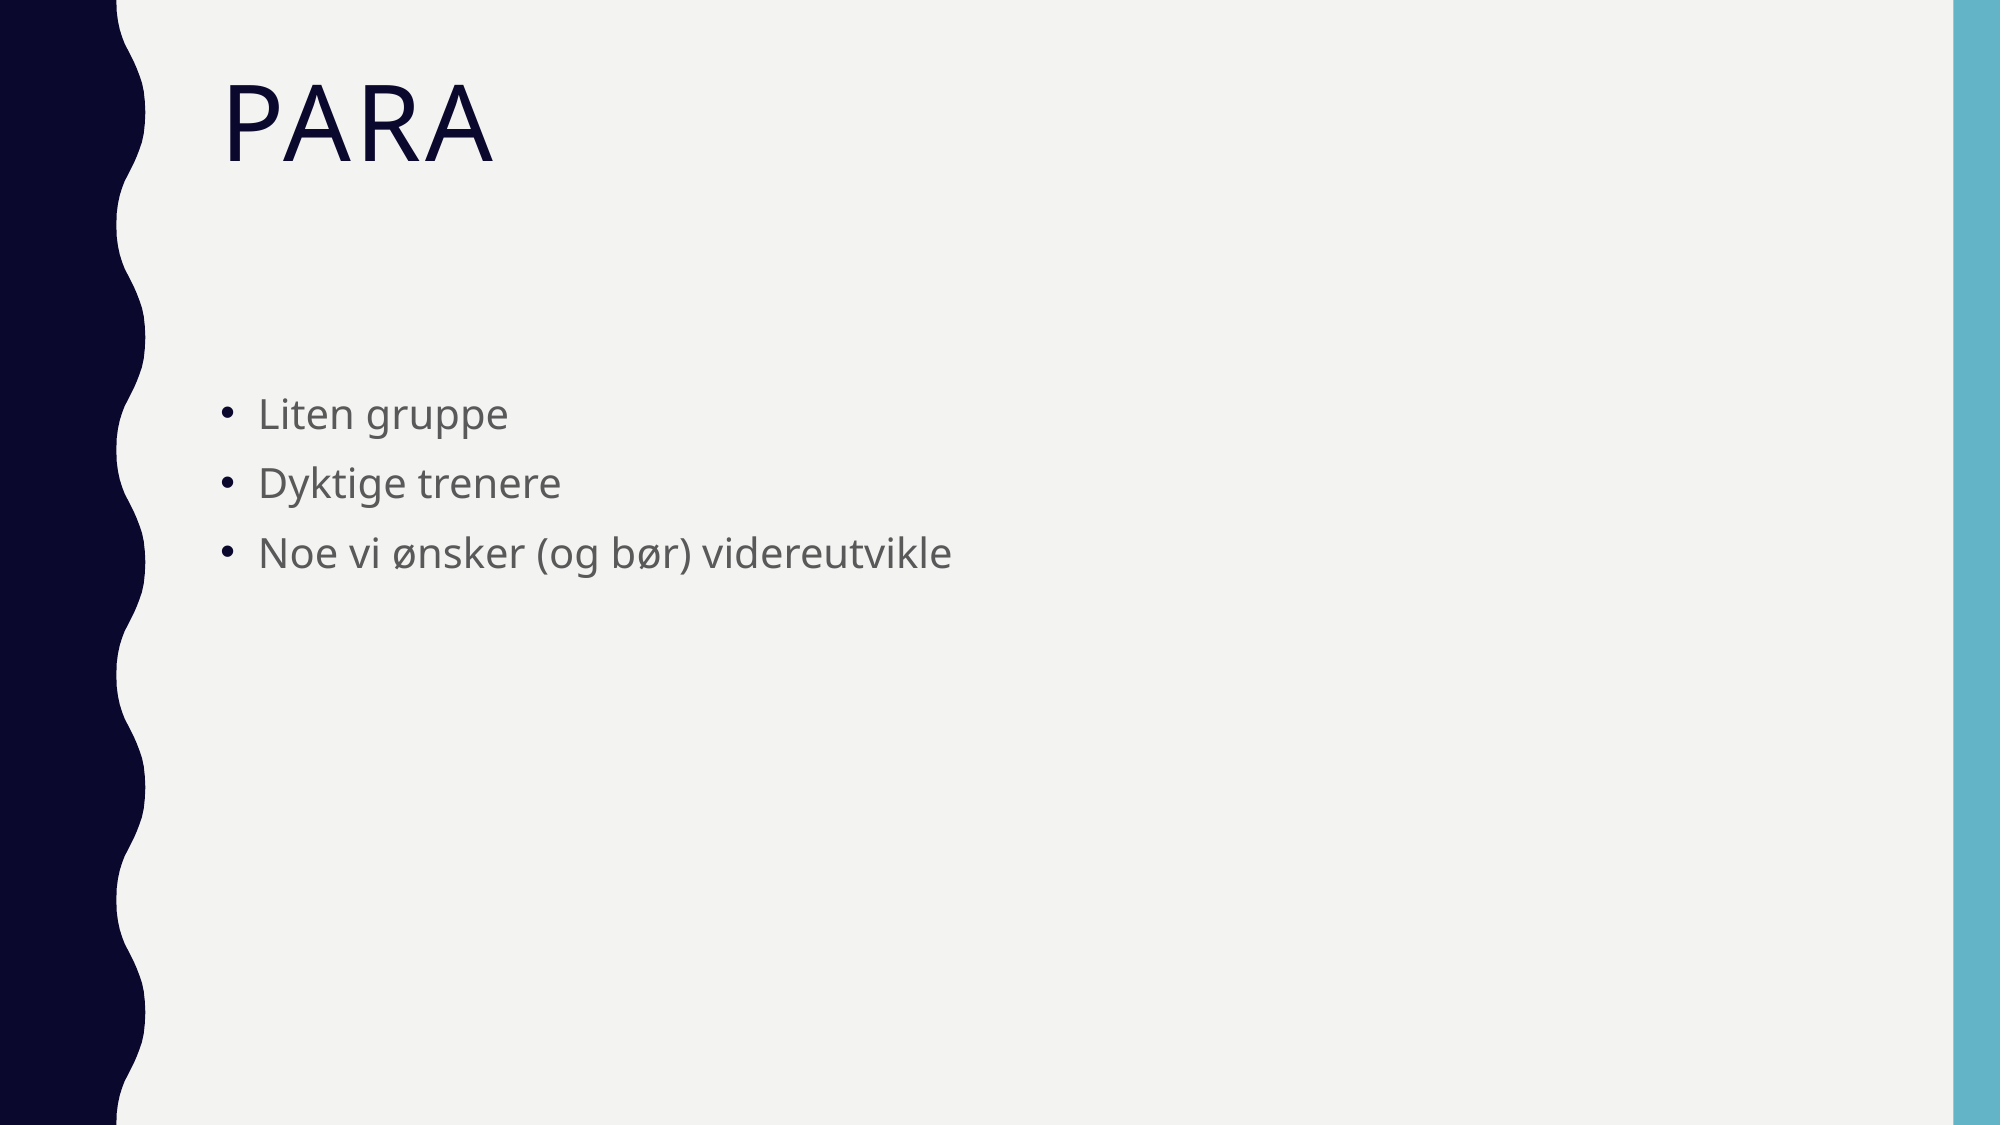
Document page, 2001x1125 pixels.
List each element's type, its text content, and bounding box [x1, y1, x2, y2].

title Para [205, 62, 1875, 308]
list Liten gruppe Dyktige trenere Noe vi ønsker (og bør) videreutvikle [205, 375, 1875, 965]
